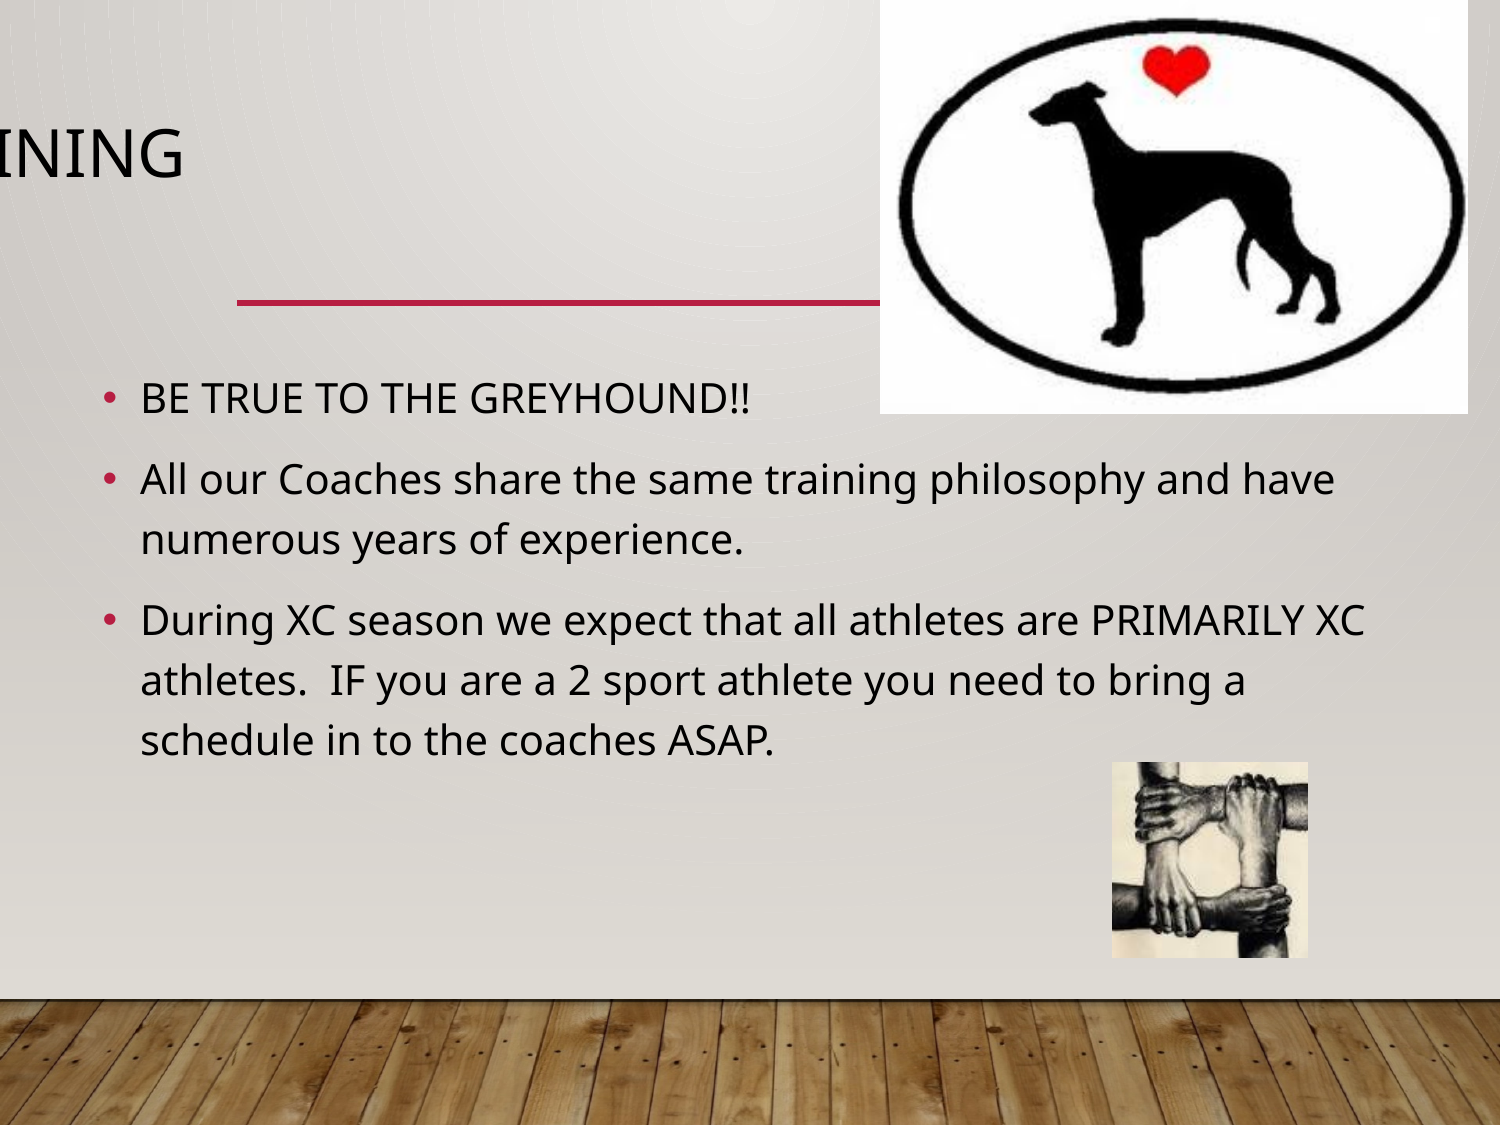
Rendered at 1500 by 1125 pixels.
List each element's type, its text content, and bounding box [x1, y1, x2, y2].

list BE TRUE TO THE GREYHOUND!! All our Coaches share the same training philosophy and have numerous years of experience. During XC season we expect that all athletes are PRIMARILY XC athletes. IF you are a 2 sport athlete you need to bring a schedule in to the coaches ASAP. [87, 354, 1438, 1073]
title Training [0, 112, 880, 283]
picture [1112, 762, 1308, 959]
picture [880, 0, 1468, 415]
picture [0, 999, 1500, 1125]
